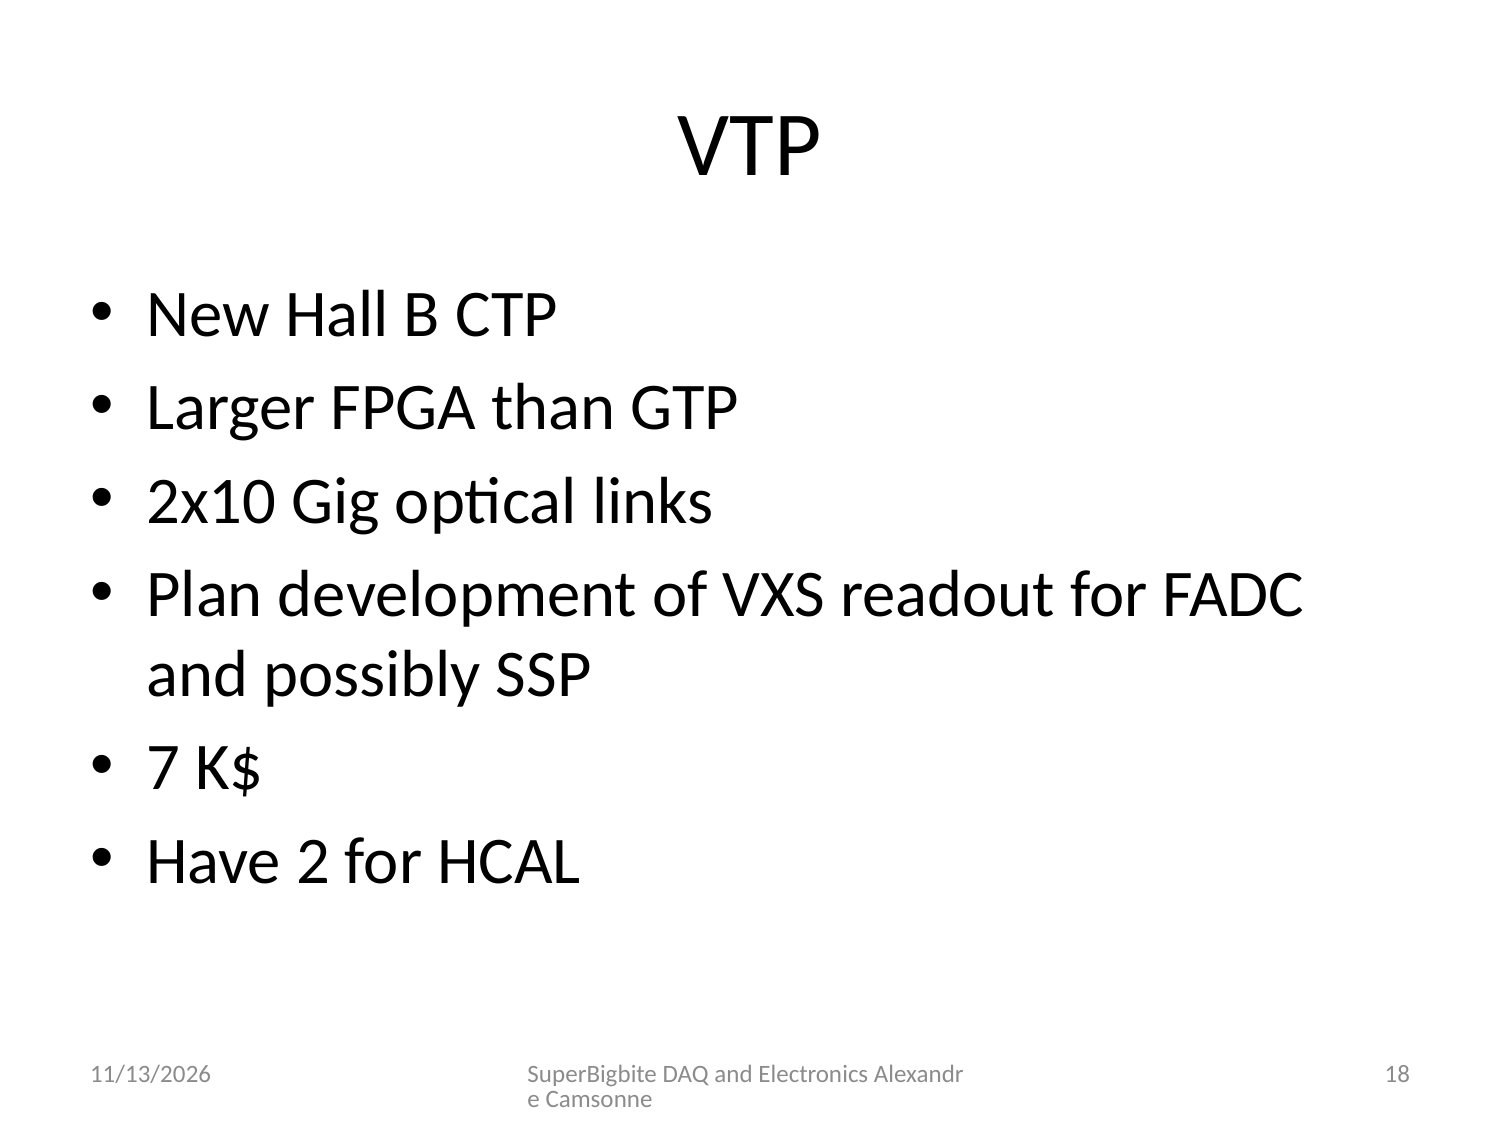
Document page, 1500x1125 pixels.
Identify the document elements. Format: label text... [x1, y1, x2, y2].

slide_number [75, 1042, 425, 1103]
footer SuperBigbite DAQ and Electronics Alexandre Camsonne [512, 1042, 988, 1103]
title VTP [75, 45, 1425, 233]
slide_number 18 [1074, 1042, 1425, 1103]
list New Hall B CTP Larger FPGA than GTP 2x10 Gig optical links Plan development of VXS readout for FADC and possibly SSP 7 K$ Have 2 for HCAL [75, 262, 1425, 1005]
